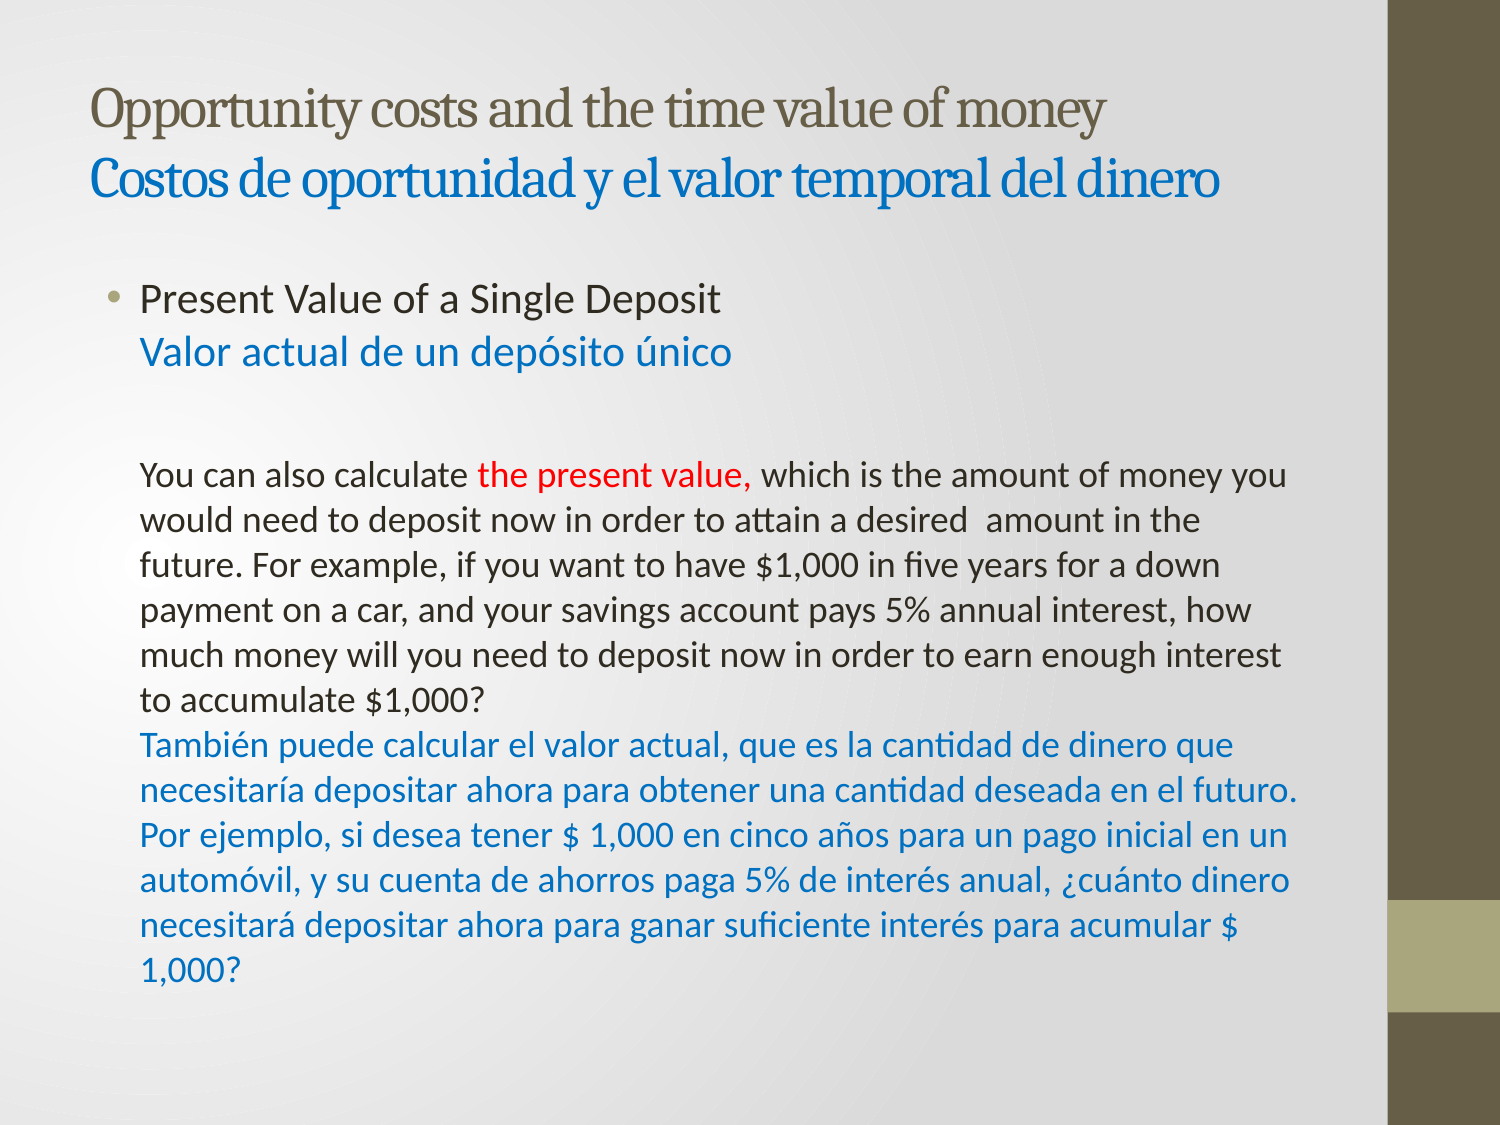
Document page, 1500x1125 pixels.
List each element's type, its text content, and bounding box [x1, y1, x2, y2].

title Opportunity costs and the time value of money Costos de oportunidad y el valor temporal del dinero [75, 45, 1325, 233]
list Present Value of a Single Deposit Valor actual de un depósito único You can also calculate the present value, which is the amount of money you would need to deposit now in order to attain a desired amount in the future. For example, if you want to have $1,000 in five years for a down payment on a car, and your savings account pays 5% annual interest, how much money will you need to deposit now in order to earn enough interest to accumulate $1,000? También puede calcular el valor actual, que es la cantidad de dinero que necesitaría depositar ahora para obtener una cantidad deseada en el futuro. Por ejemplo, si desea tener $ 1,000 en cinco años para un pago inicial en un automóvil, y su cuenta de ahorros paga 5% de interés anual, ¿cuánto dinero necesitará depositar ahora para ganar suficiente interés para acumular $ 1,000? [75, 262, 1325, 1050]
